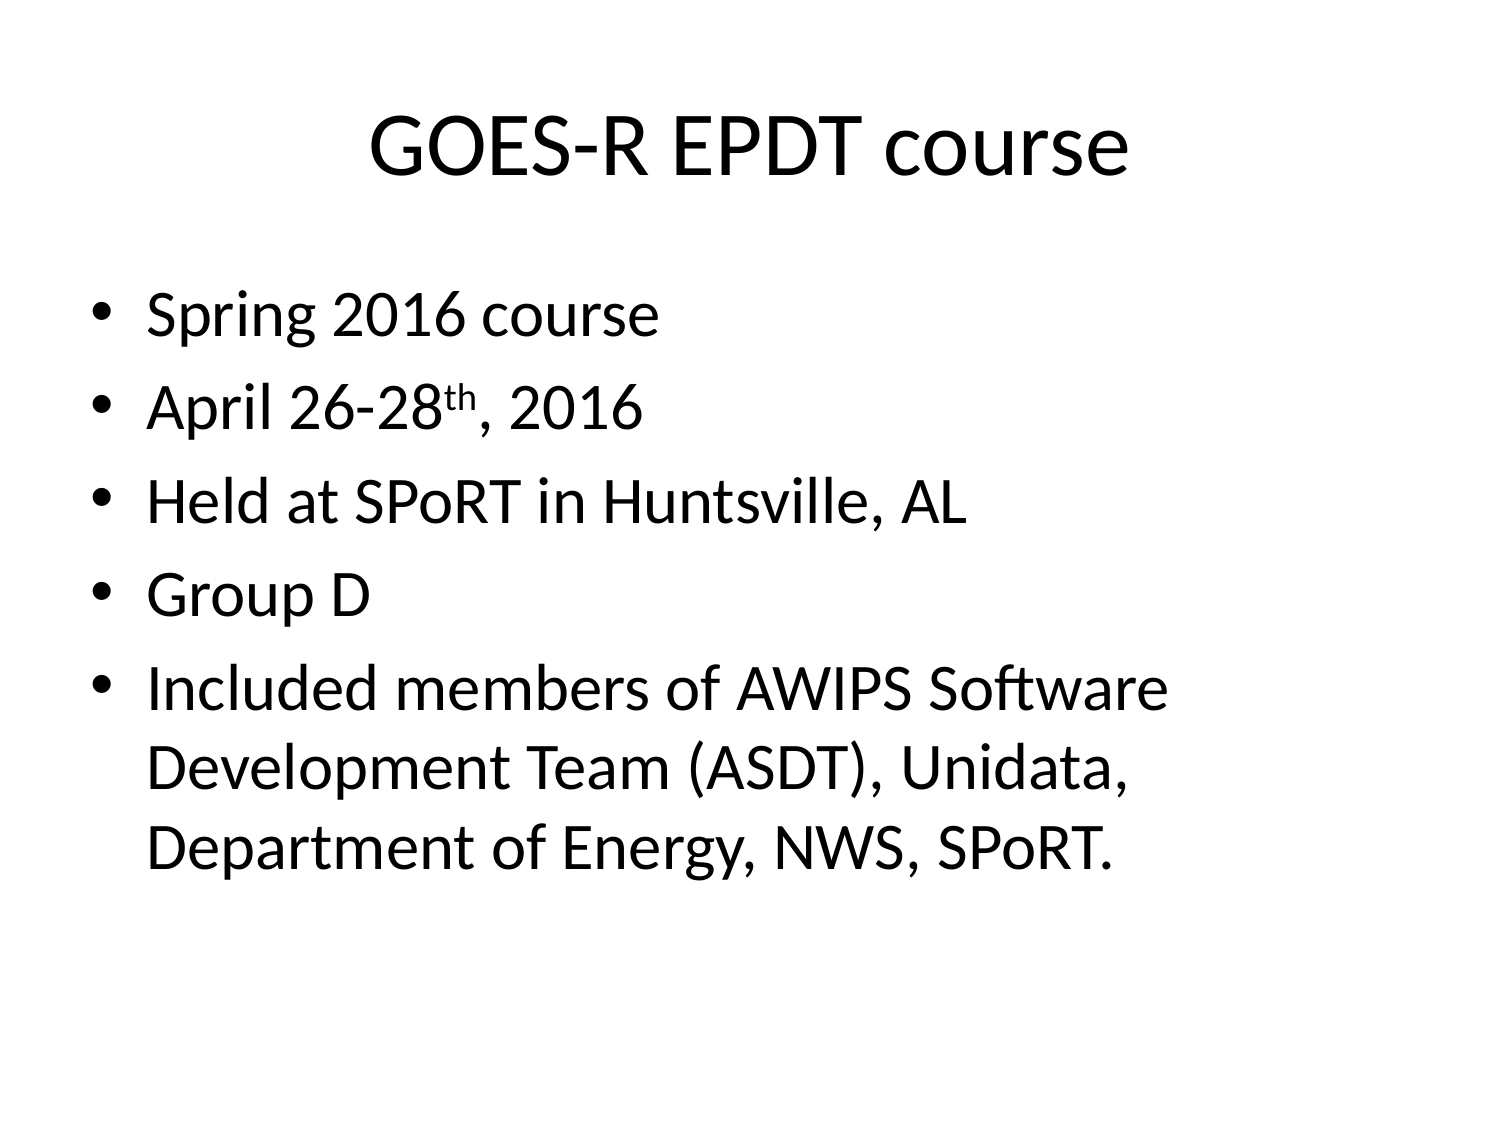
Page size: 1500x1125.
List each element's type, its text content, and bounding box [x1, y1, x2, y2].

list Spring 2016 course April 26-28th, 2016 Held at SPoRT in Huntsville, AL Group D Included members of AWIPS Software Development Team (ASDT), Unidata, Department of Energy, NWS, SPoRT. [75, 262, 1425, 1005]
title GOES-R EPDT course [75, 45, 1425, 233]
